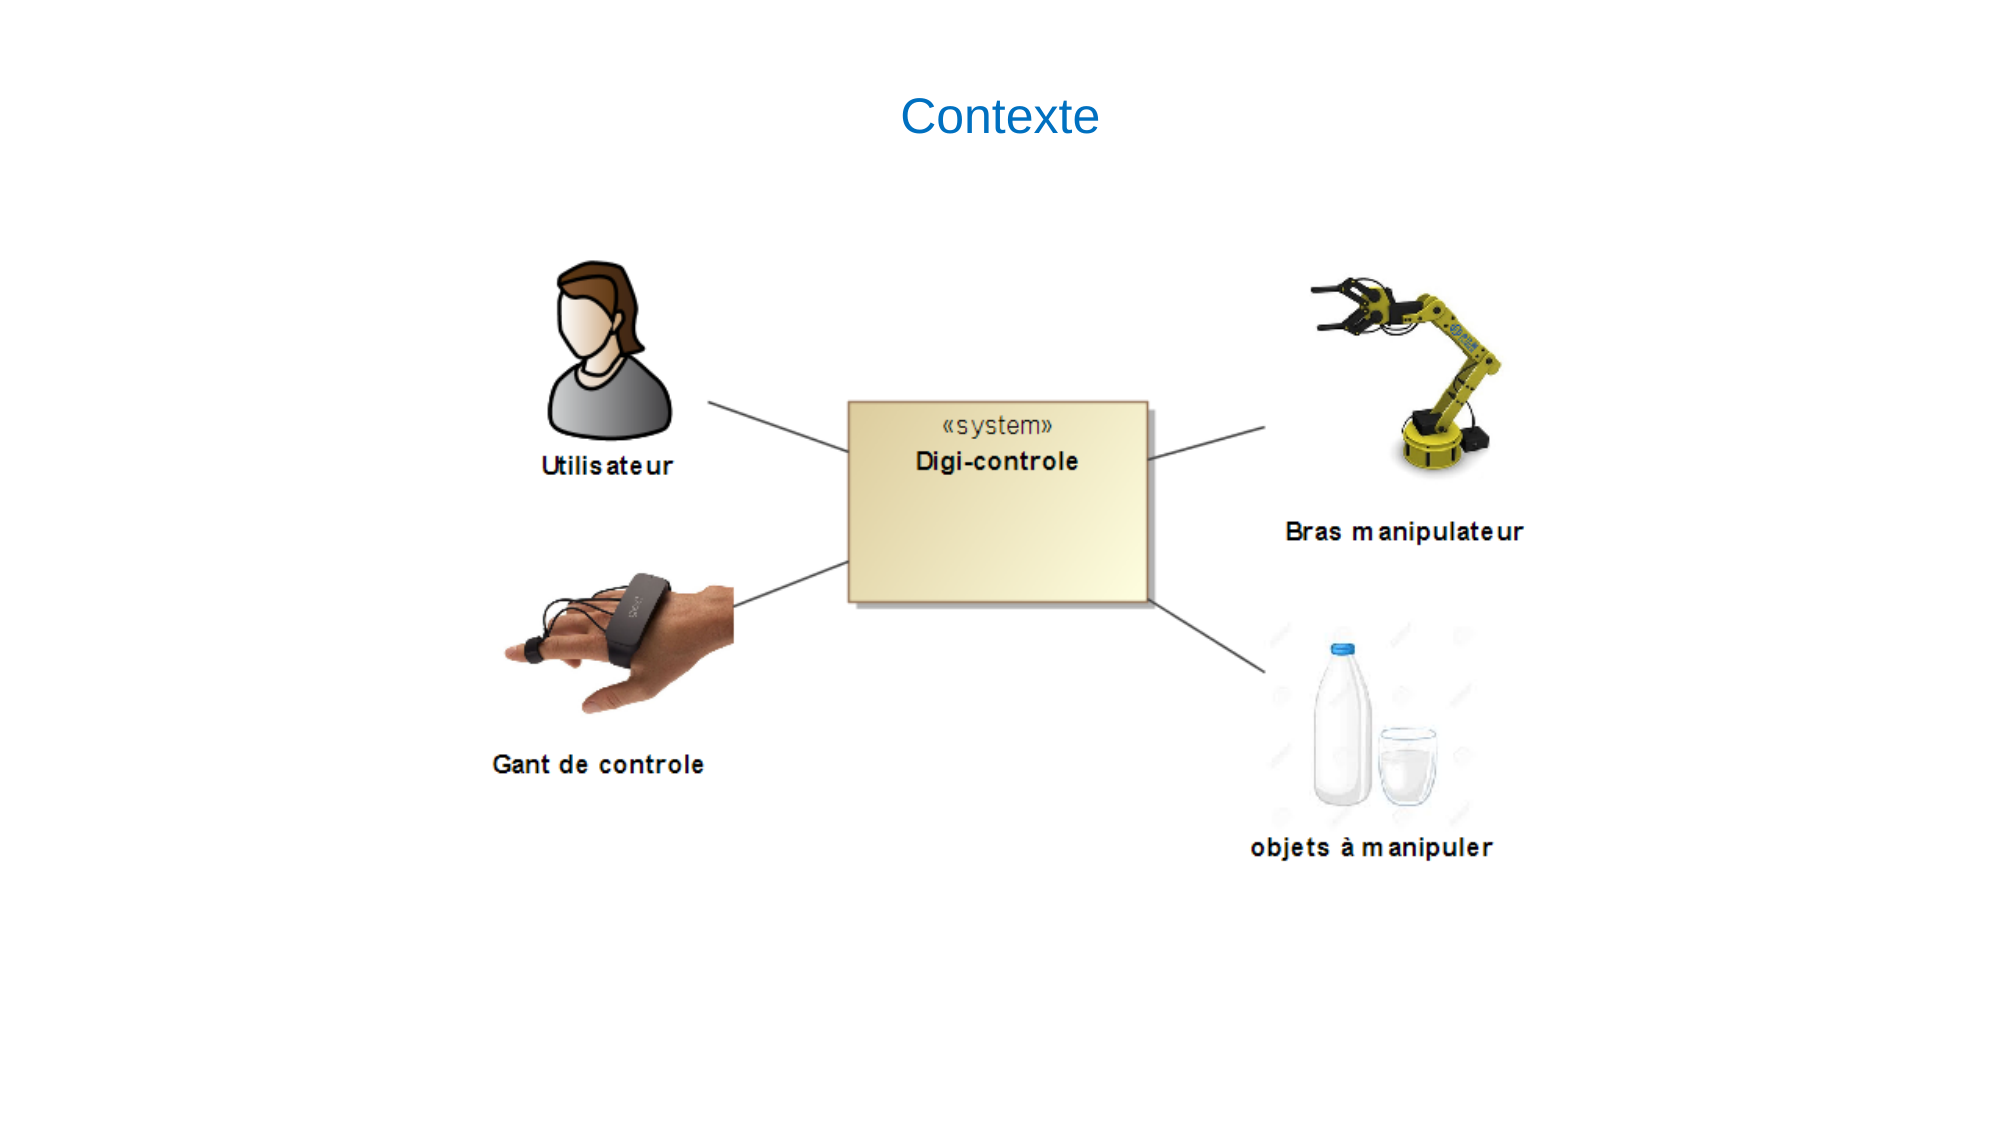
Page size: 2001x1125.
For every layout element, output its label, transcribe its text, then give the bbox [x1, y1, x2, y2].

text_box Contexte [885, 75, 1116, 151]
picture [476, 242, 1549, 883]
